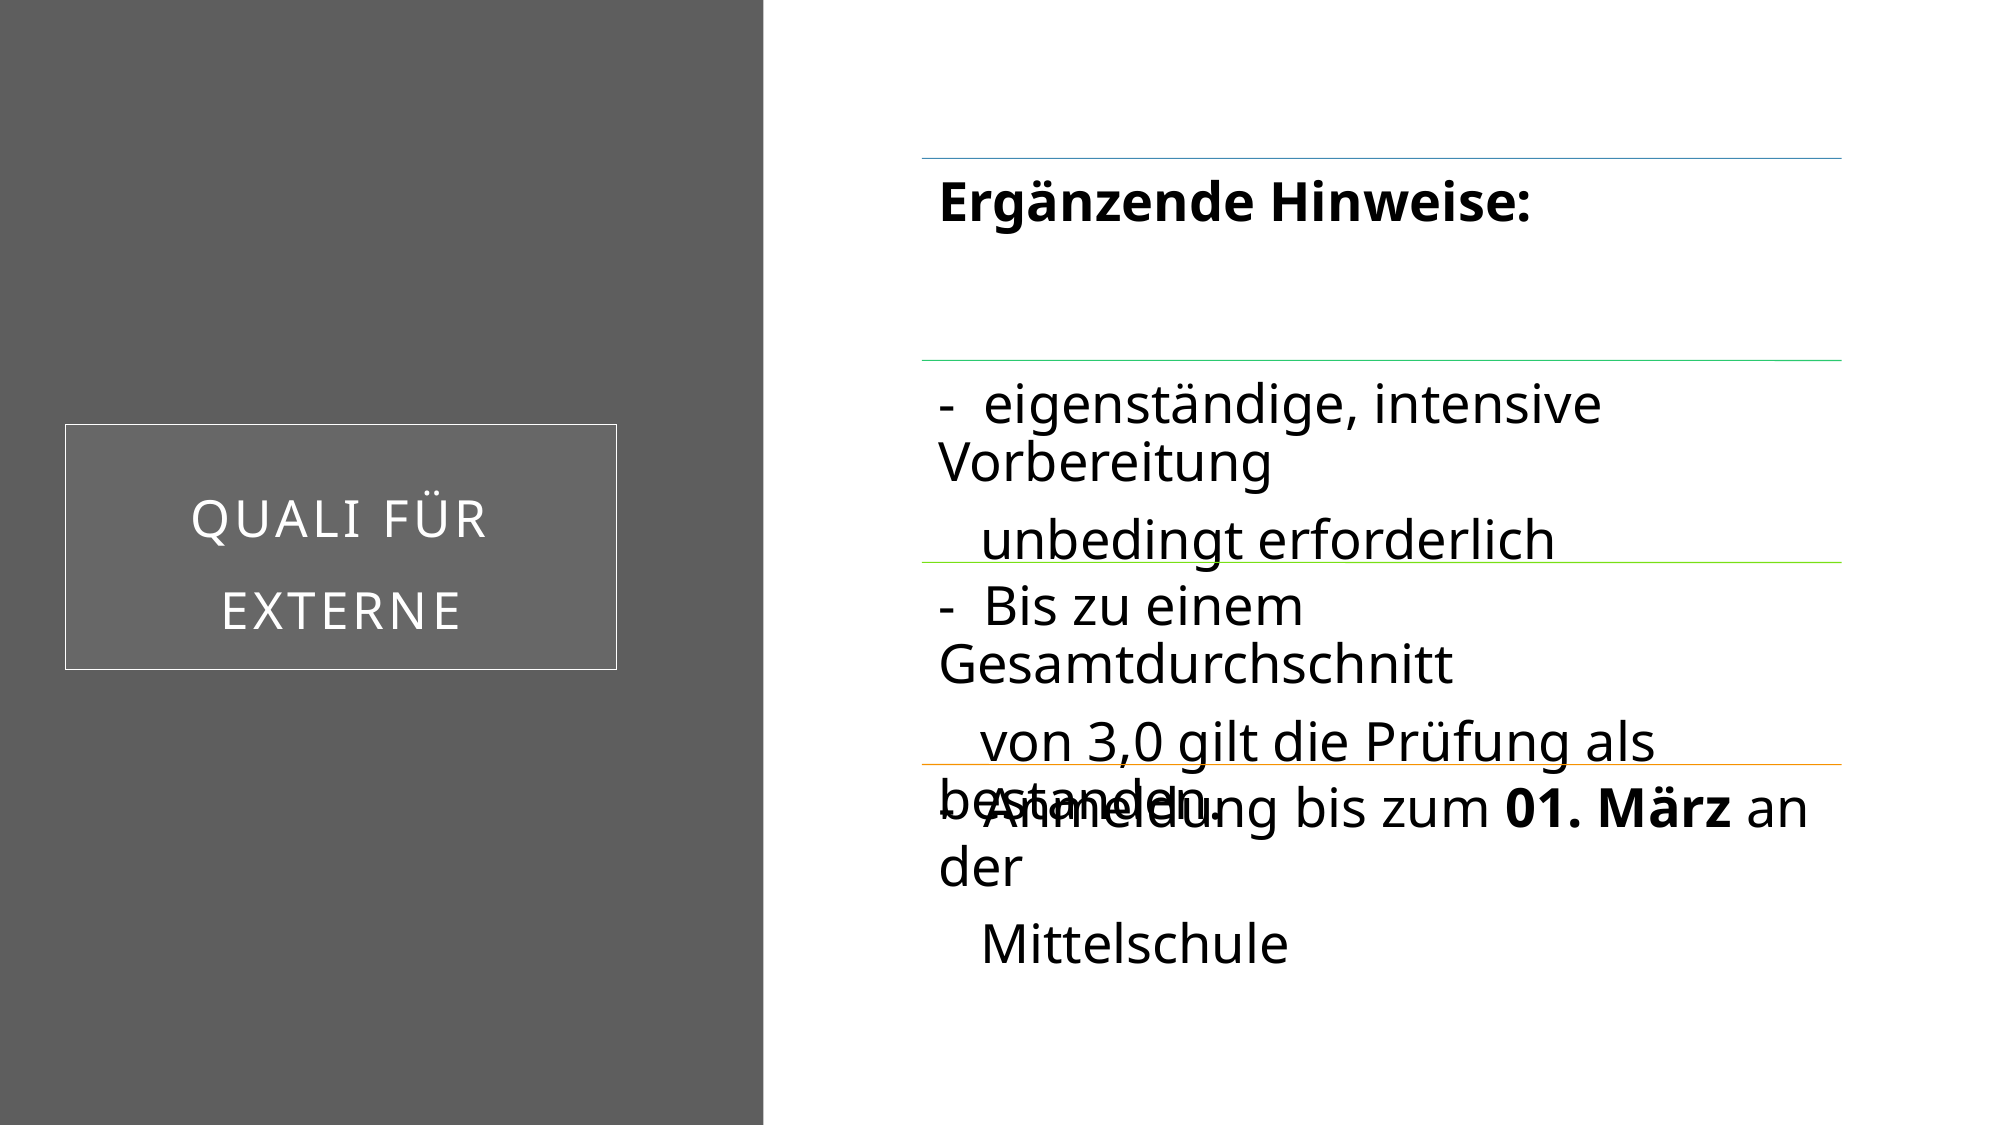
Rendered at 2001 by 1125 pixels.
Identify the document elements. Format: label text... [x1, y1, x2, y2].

text_box [0, 0, 764, 1125]
text_box Quali Für Externe [65, 424, 617, 670]
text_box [921, 158, 1842, 967]
text_box [764, 0, 2000, 1125]
